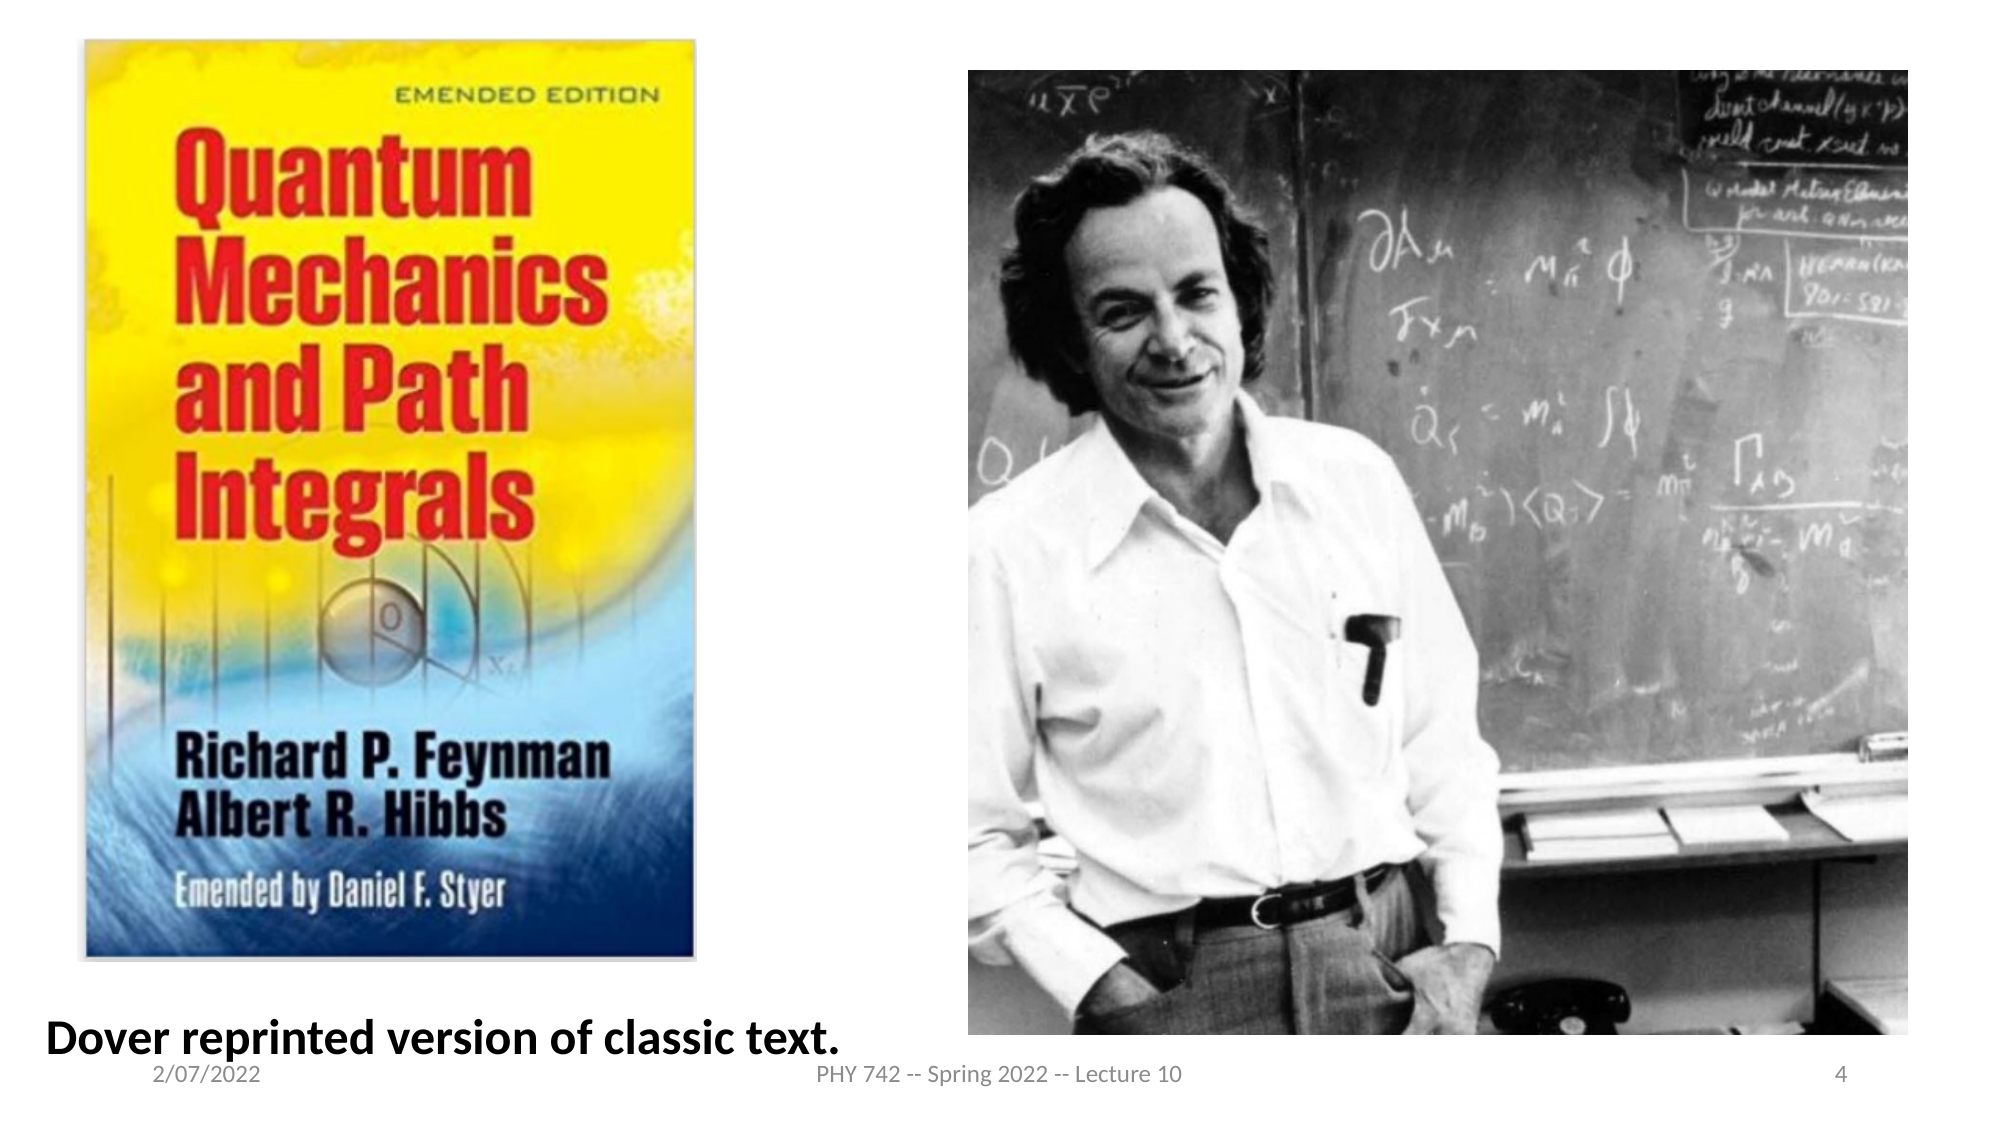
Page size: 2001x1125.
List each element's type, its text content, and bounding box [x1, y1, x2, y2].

footer PHY 742 -- Spring 2022 -- Lecture 10 [662, 1042, 1338, 1103]
picture [968, 70, 1908, 1035]
slide_number 4 [1412, 1042, 1863, 1103]
picture [77, 38, 697, 962]
text_box Dover reprinted version of classic text. [31, 996, 924, 1072]
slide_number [137, 1072, 588, 1103]
